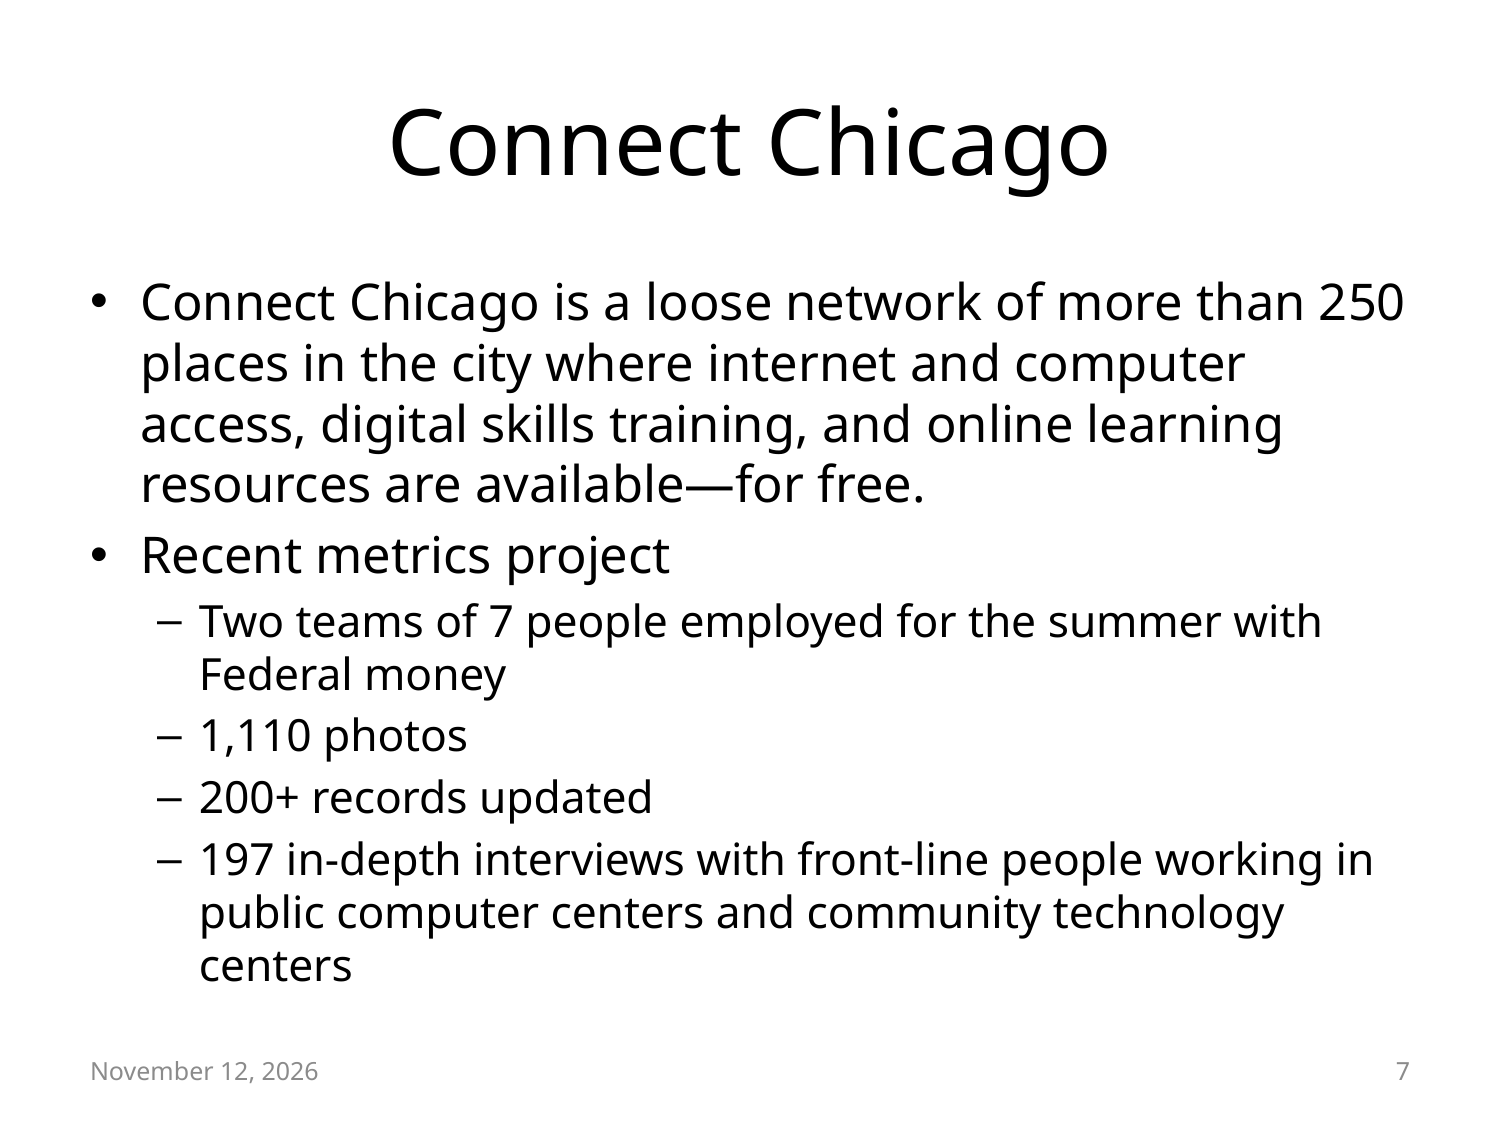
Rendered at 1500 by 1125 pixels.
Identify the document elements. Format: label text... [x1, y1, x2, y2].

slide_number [75, 1042, 425, 1103]
list Connect Chicago is a loose network of more than 250 places in the city where internet and computer access, digital skills training, and online learning resources are available—for free. Recent metrics project Two teams of 7 people employed for the summer with Federal money 1,110 photos 200+ records updated 197 in-depth interviews with front-line people working in public computer centers and community technology centers [75, 262, 1425, 1005]
slide_number 7 [1074, 1042, 1425, 1103]
title Connect Chicago [75, 45, 1425, 233]
